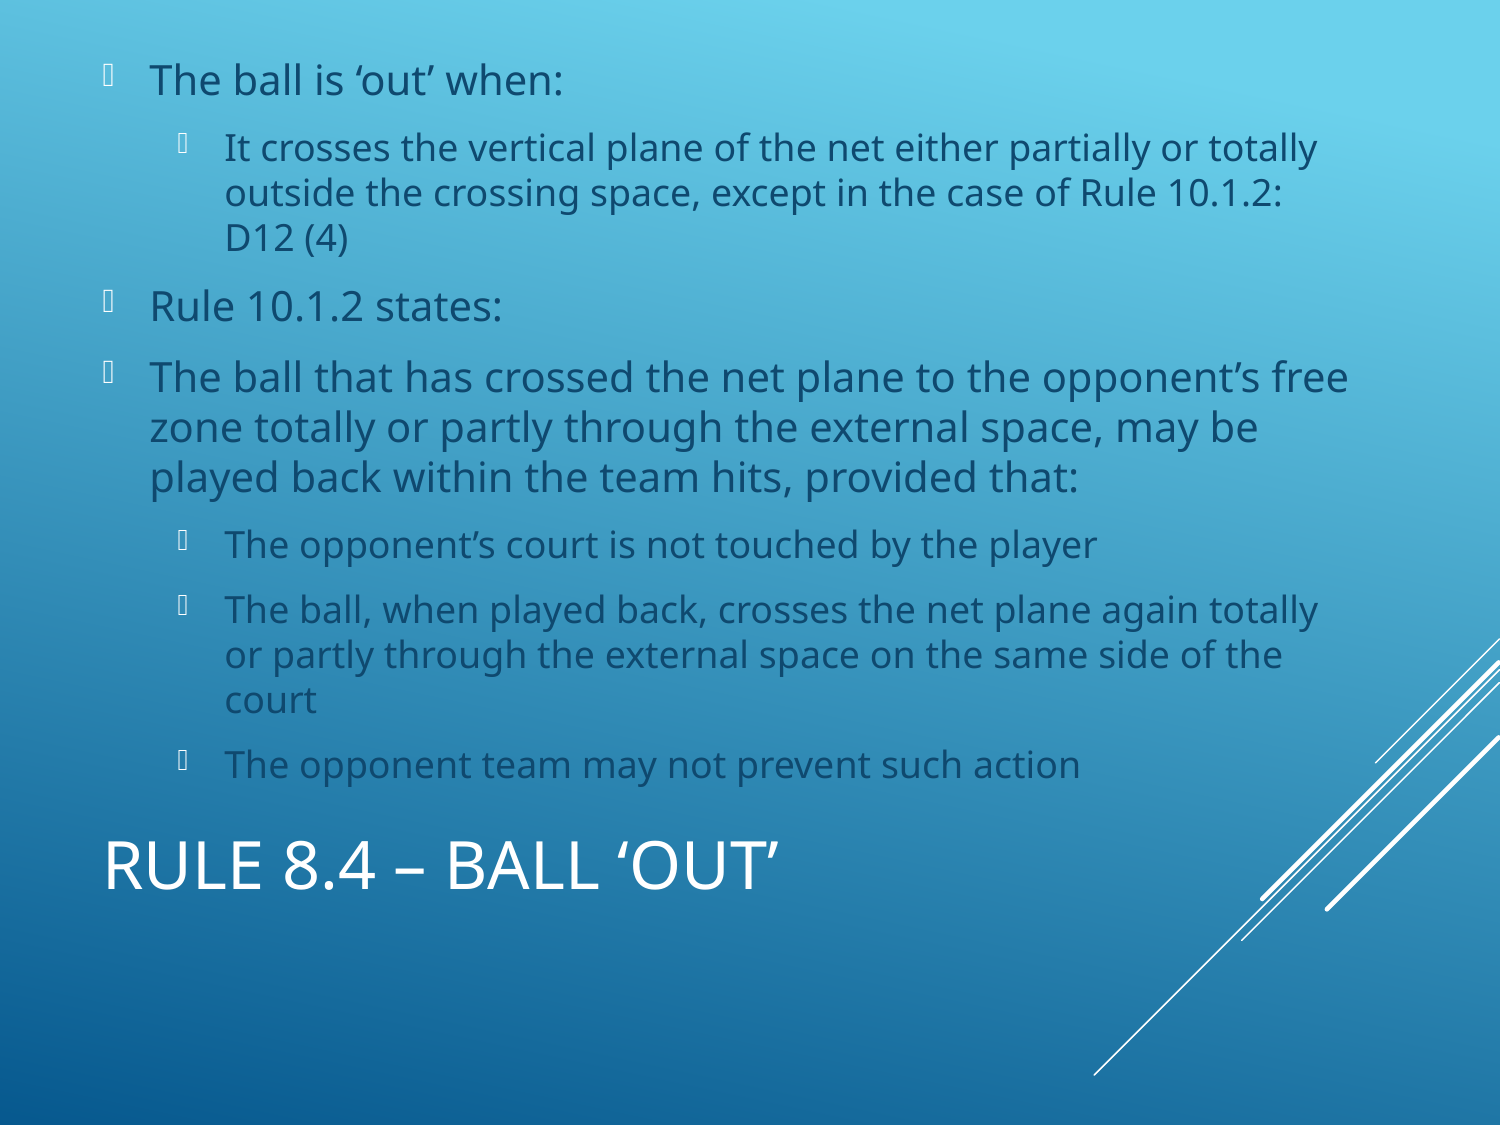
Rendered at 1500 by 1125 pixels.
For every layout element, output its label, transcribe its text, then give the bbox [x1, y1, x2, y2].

list The ball is ‘out’ when: It crosses the vertical plane of the net either partially or totally outside the crossing space, except in the case of Rule 10.1.2: D12 (4) Rule 10.1.2 states: The ball that has crossed the net plane to the opponent’s free zone totally or partly through the external space, may be played back within the team hits, provided that: The opponent’s court is not touched by the player The ball, when played back, crosses the net plane again totally or partly through the external space on the same side of the court The opponent team may not prevent such action [87, 41, 1378, 798]
title Rule 8.4 – Ball ‘Out’ [87, 798, 1163, 988]
